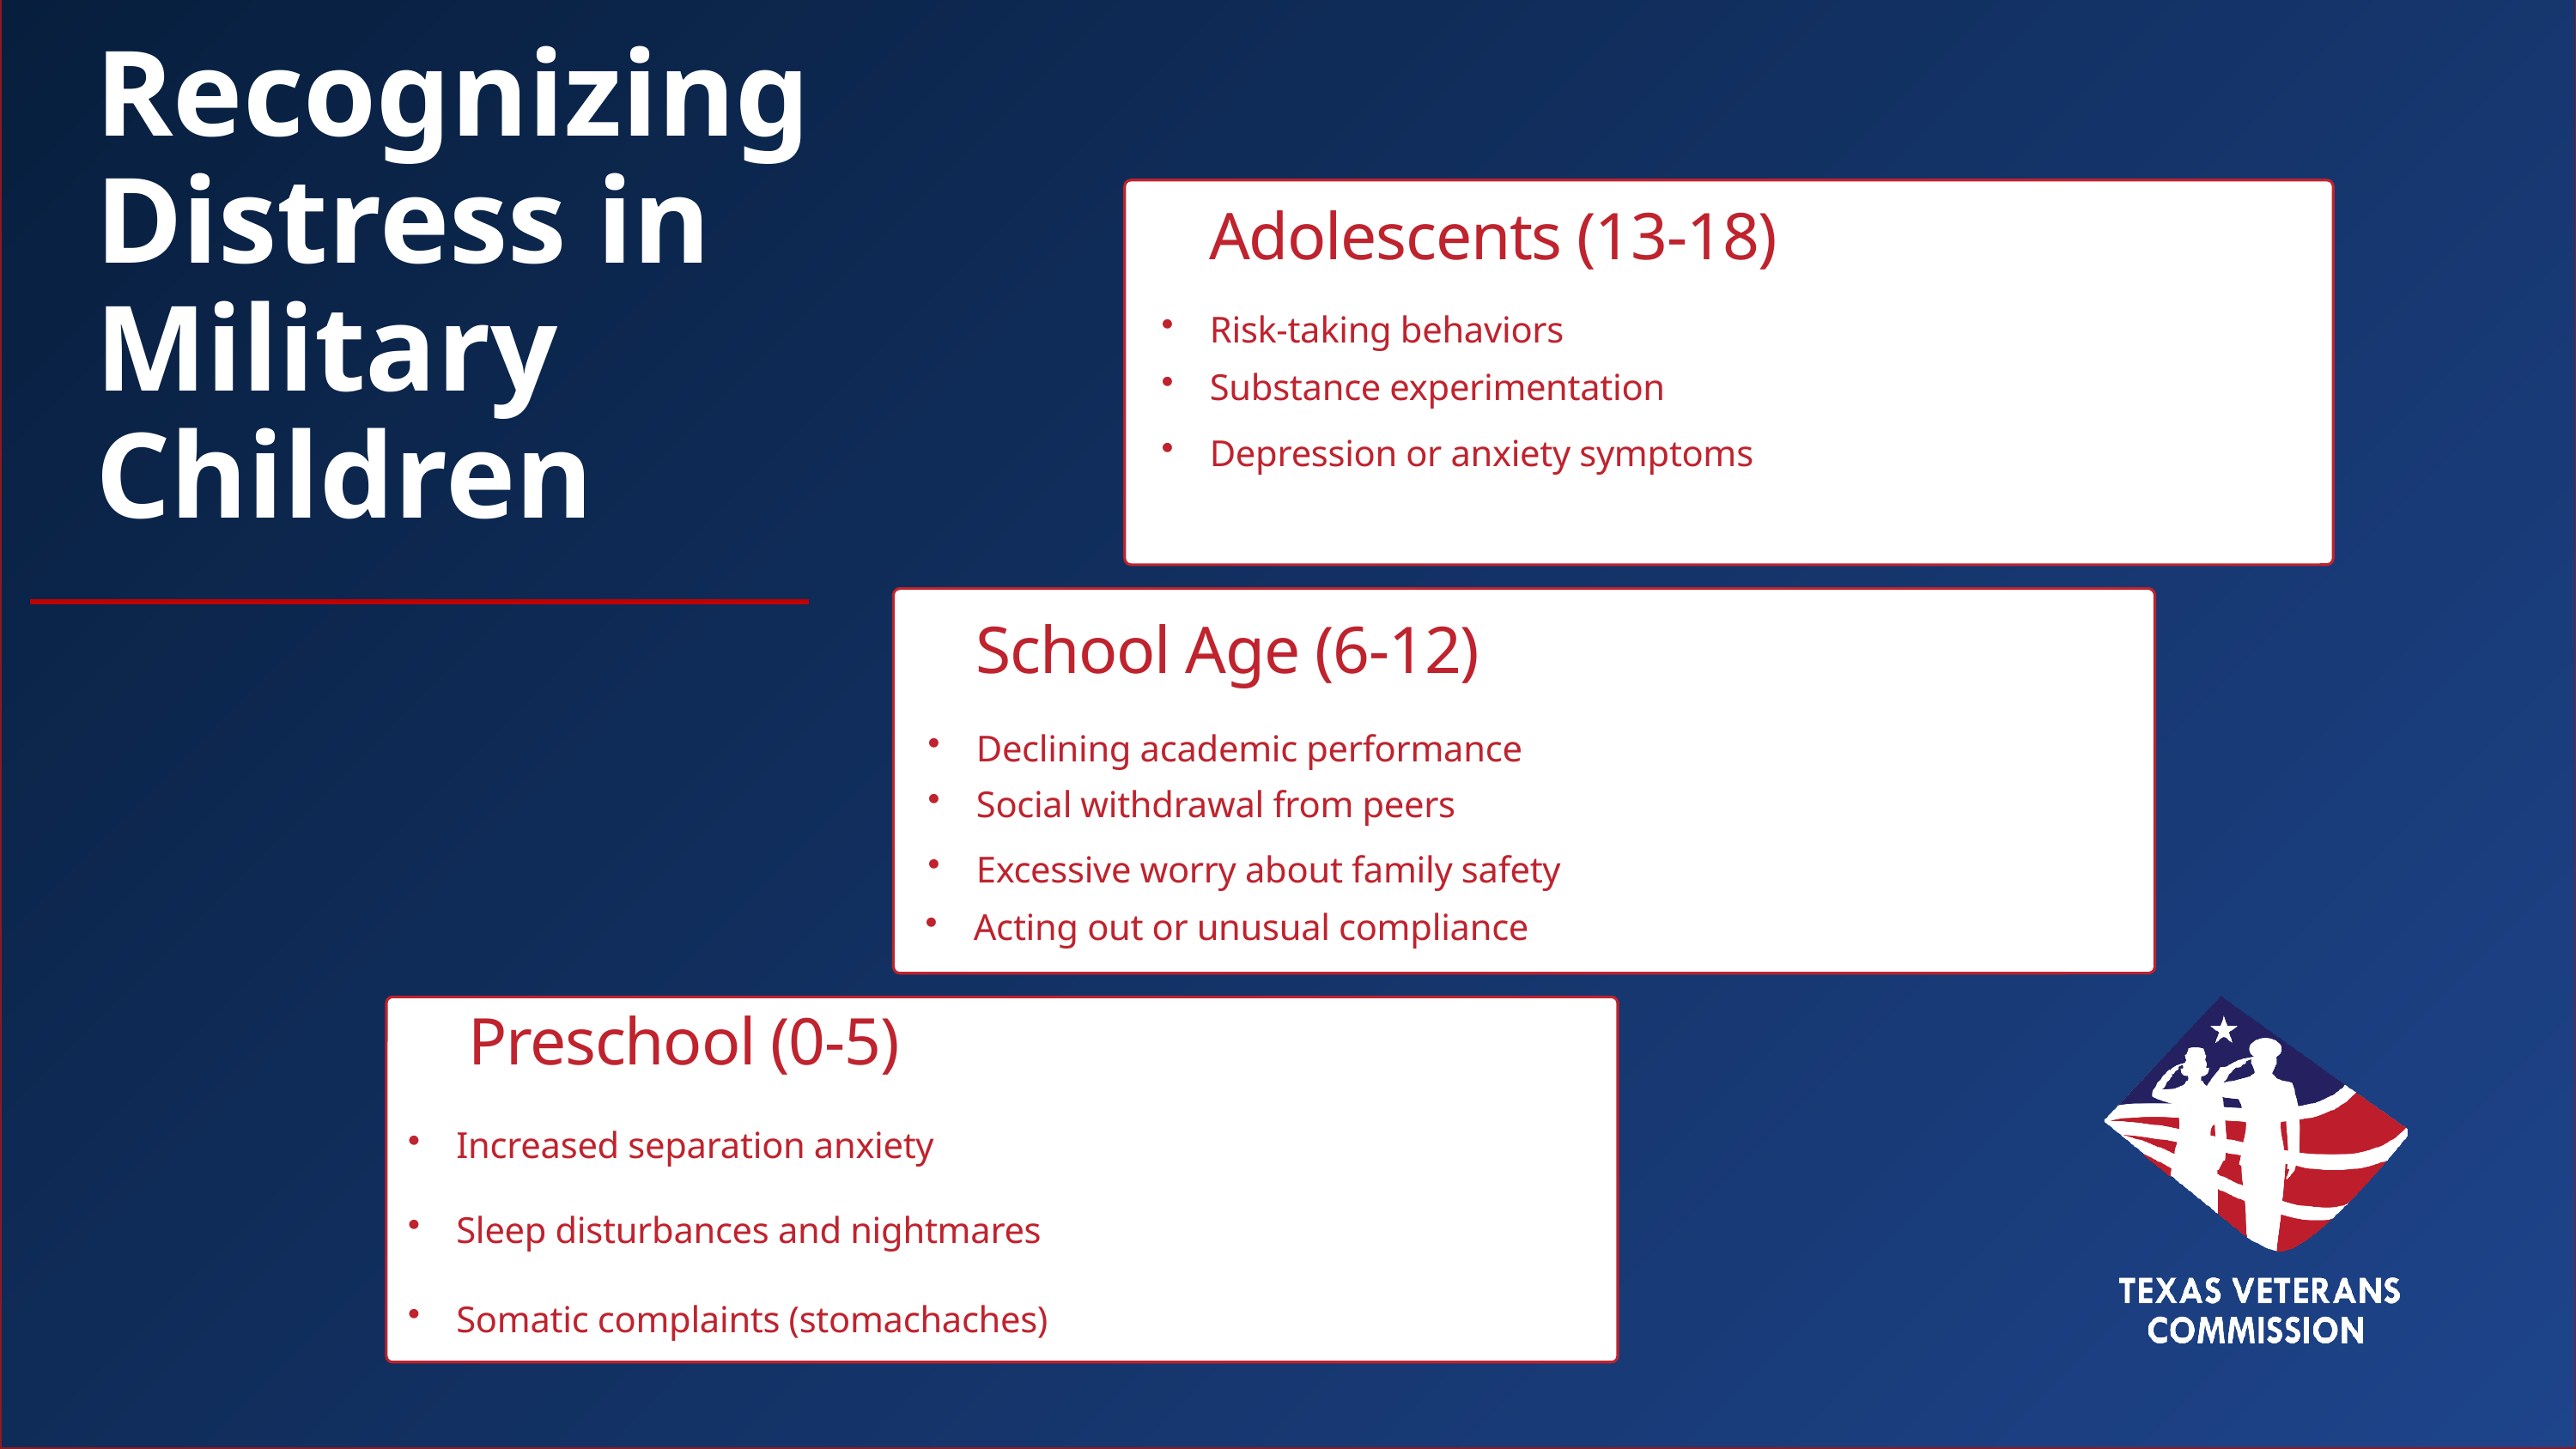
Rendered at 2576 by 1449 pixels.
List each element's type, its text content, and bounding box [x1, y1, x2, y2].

text_box Declining academic performance [927, 720, 1496, 769]
text_box [385, 995, 1619, 1364]
text_box Increased separation anxiety [408, 1117, 975, 1167]
text_box [891, 587, 2157, 975]
text_box Social withdrawal from peers [927, 776, 1496, 825]
text_box Depression or anxiety symptoms [1161, 425, 1729, 474]
text_box School Age (6-12) [975, 640, 1353, 687]
picture [2085, 985, 2429, 1353]
text_box Somatic complaints (stomachaches) [408, 1291, 975, 1340]
text_box Acting out or unusual compliance [925, 899, 1493, 949]
text_box Excessive worry about family safety [927, 841, 1571, 890]
text_box Adolescents (13-18) [1209, 226, 1618, 274]
text_box Substance experimentation [1161, 359, 1729, 409]
text_box Risk-taking behaviors [1161, 301, 1729, 350]
text_box Sleep disturbances and nightmares [408, 1202, 1026, 1256]
text_box [1123, 179, 2335, 567]
text_box Preschool (0-5) [455, 1024, 1496, 1084]
text_box Recognizing Distress in Military Children [82, 27, 869, 215]
